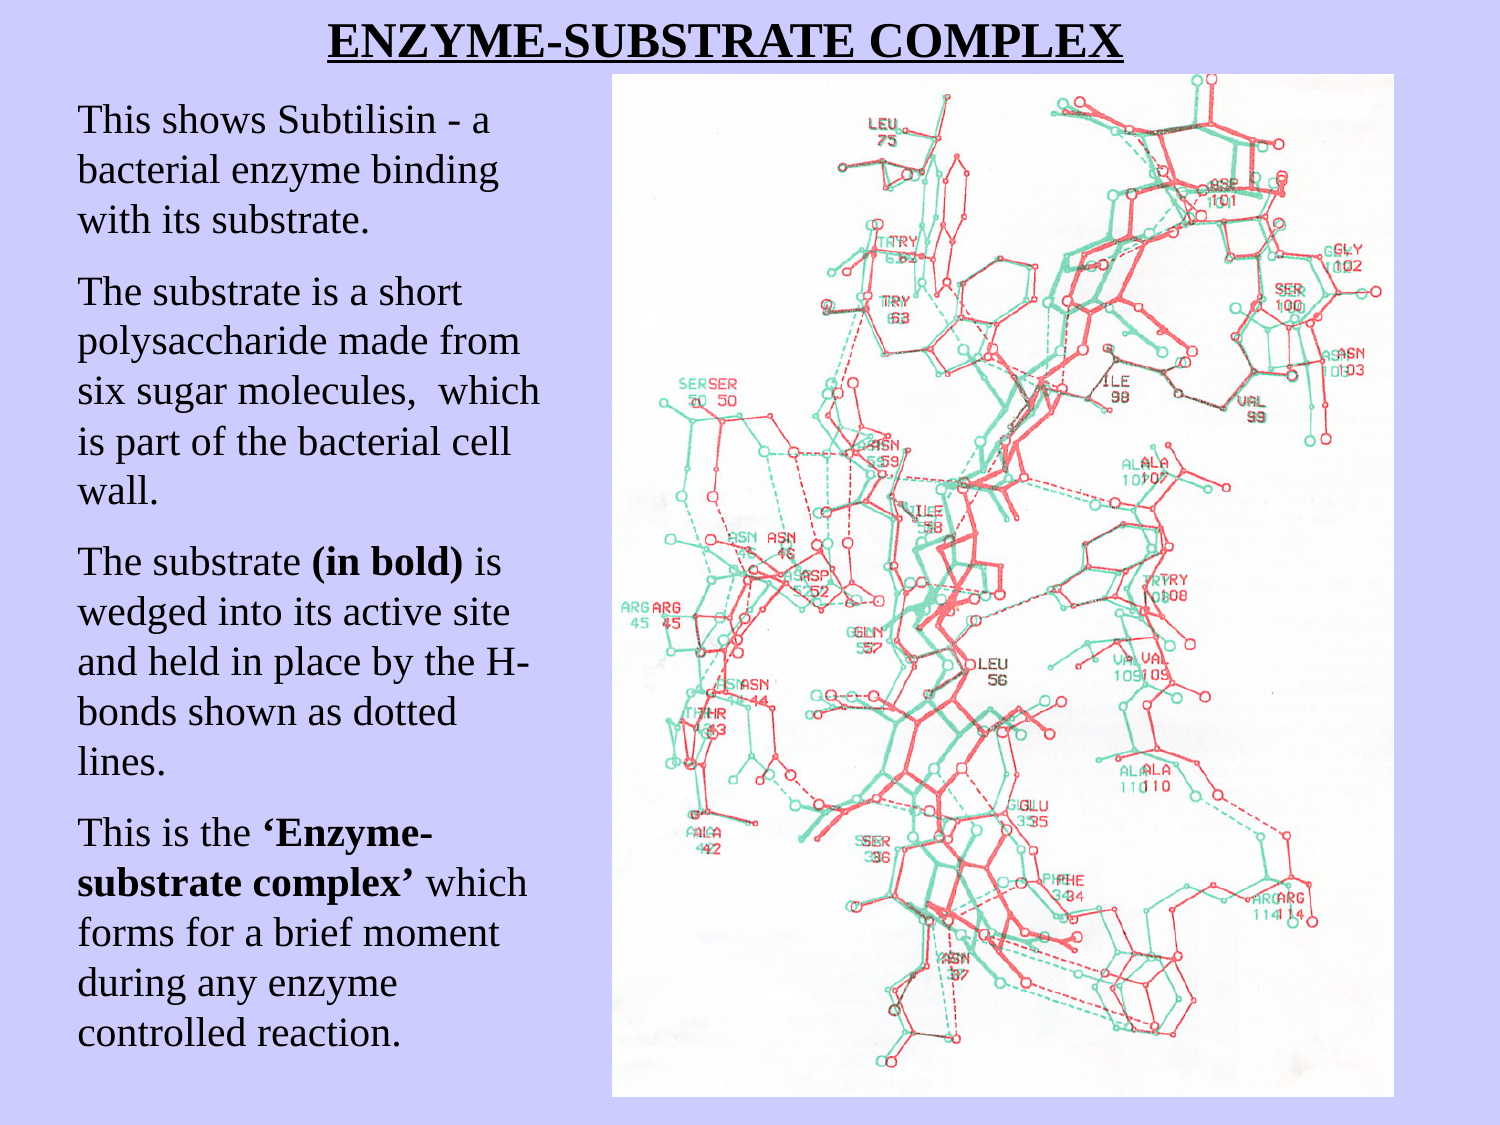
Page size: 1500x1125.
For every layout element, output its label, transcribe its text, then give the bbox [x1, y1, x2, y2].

text_box ENZYME-SUBSTRATE COMPLEX [312, 0, 1225, 75]
picture [612, 74, 1394, 1097]
text_box This shows Subtilisin - a bacterial enzyme binding with its substrate. The substrate is a short polysaccharide made from six sugar molecules, which is part of the bacterial cell wall. The substrate (in bold) is wedged into its active site and held in place by the H-bonds shown as dotted lines. This is the ‘Enzyme- substrate complex’ which forms for a brief moment during any enzyme controlled reaction. [62, 84, 563, 1063]
